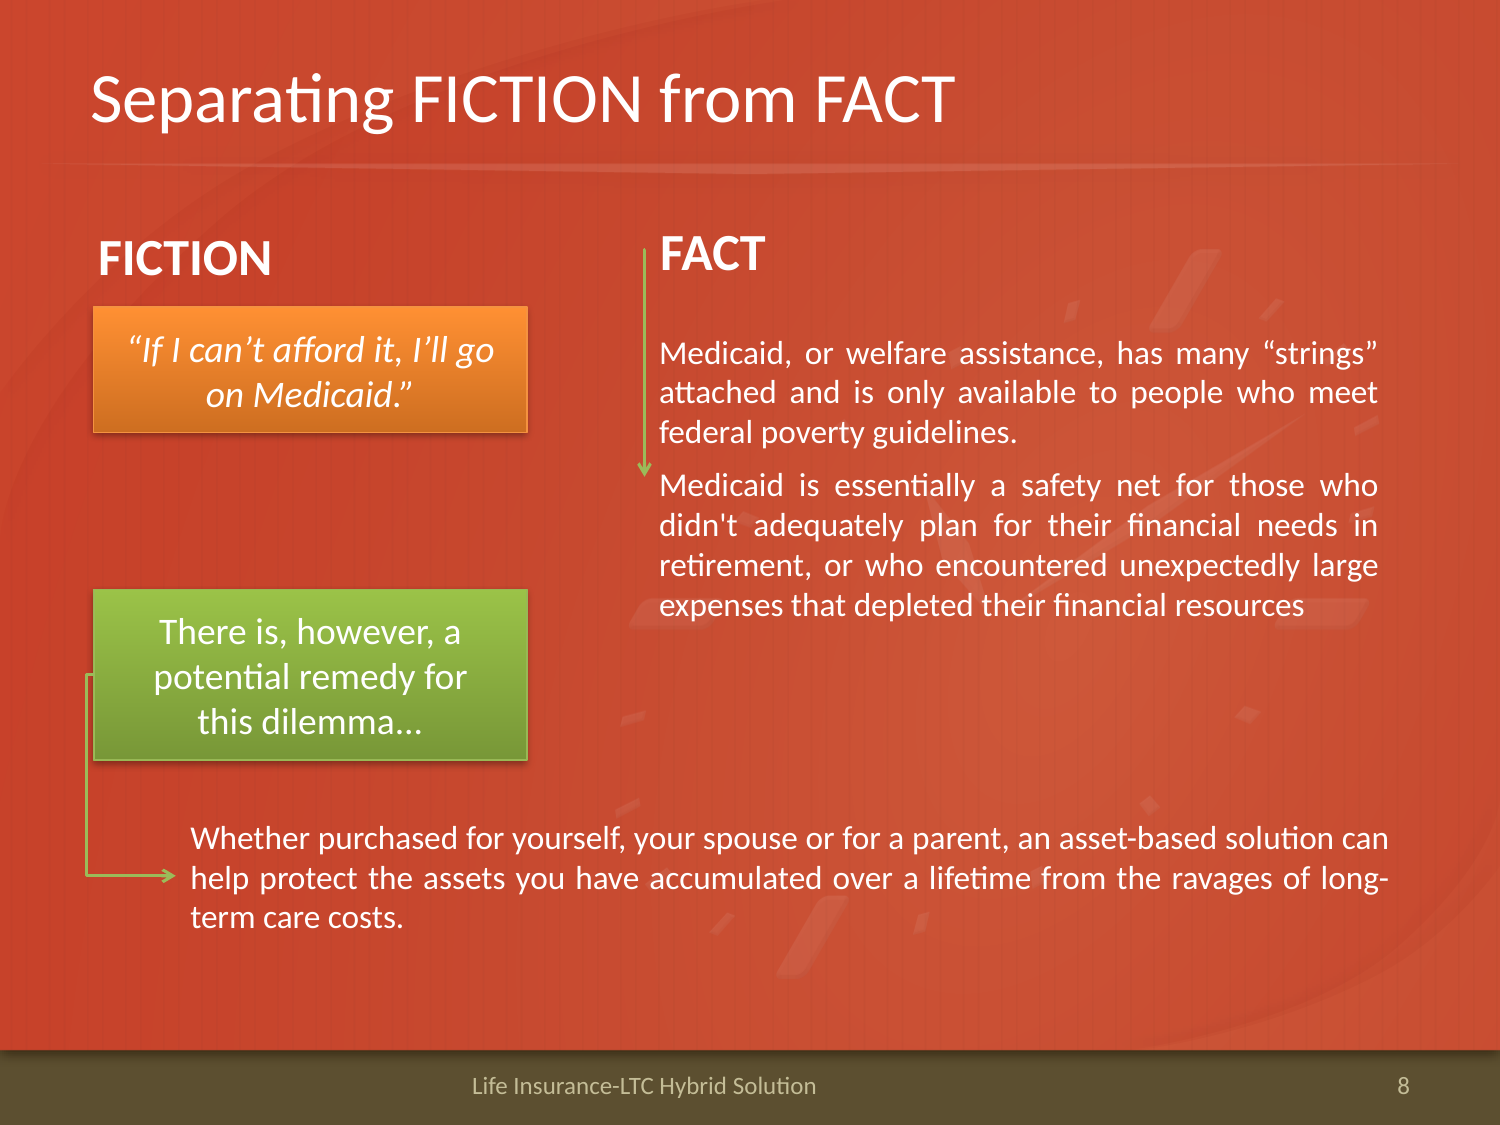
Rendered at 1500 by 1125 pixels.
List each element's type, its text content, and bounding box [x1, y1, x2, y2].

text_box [93, 675, 176, 877]
text_box FICTION [83, 215, 288, 294]
text_box Medicaid, or welfare assistance, has many “strings” attached and is only available to people who meet federal poverty guidelines. Medicaid is essentially a safety net for those who didn't adequately plan for their financial needs in retirement, or who encountered unexpectedly large expenses that depleted their financial resources [644, 323, 1395, 631]
text_box “If I can’t afford it, I’ll go on Medicaid.” [93, 306, 528, 433]
text_box Whether purchased for yourself, your spouse or for a parent, an asset-based solution can help protect the assets you have accumulated over a lifetime from the ravages of long-term care costs. [175, 808, 1407, 943]
title Separating FICTION from FACT [75, 0, 1425, 188]
text_box There is, however, a potential remedy for this dilemma... [93, 589, 528, 761]
footer Life Insurance-LTC Hybrid Solution [457, 1054, 1278, 1115]
picture [0, 0, 1500, 1125]
text_box FACT [645, 210, 781, 289]
slide_number 8 [1300, 1054, 1425, 1115]
